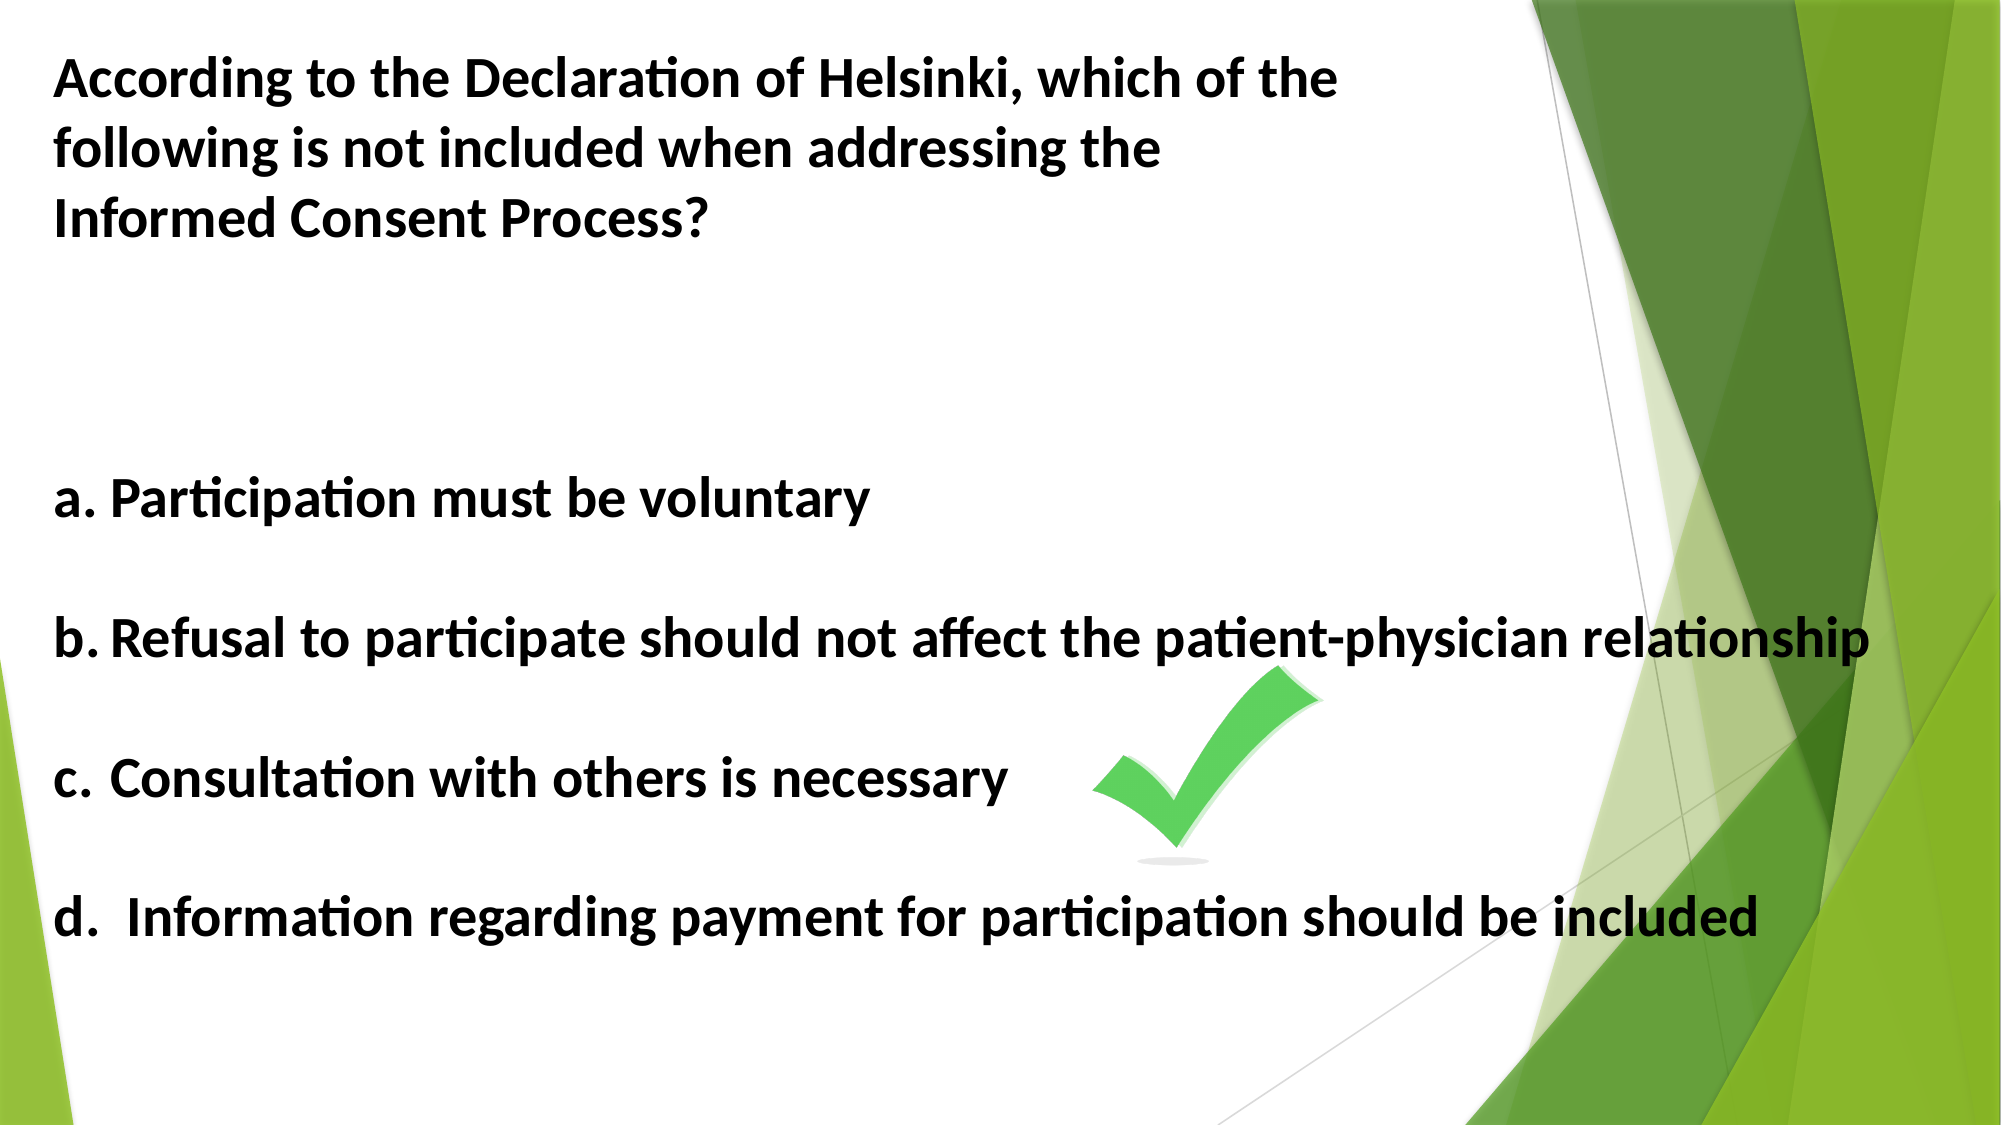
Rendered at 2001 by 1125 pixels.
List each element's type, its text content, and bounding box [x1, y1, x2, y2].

text_box According to the Declaration of Helsinki, which of the following is not included when addressing the Informed Consent Process? Participation must be voluntary Refusal to participate should not affect the patient-physician relationship Consultation with others is necessary d. Information regarding payment for participation should be included [38, 31, 2000, 956]
picture [1083, 654, 1333, 877]
